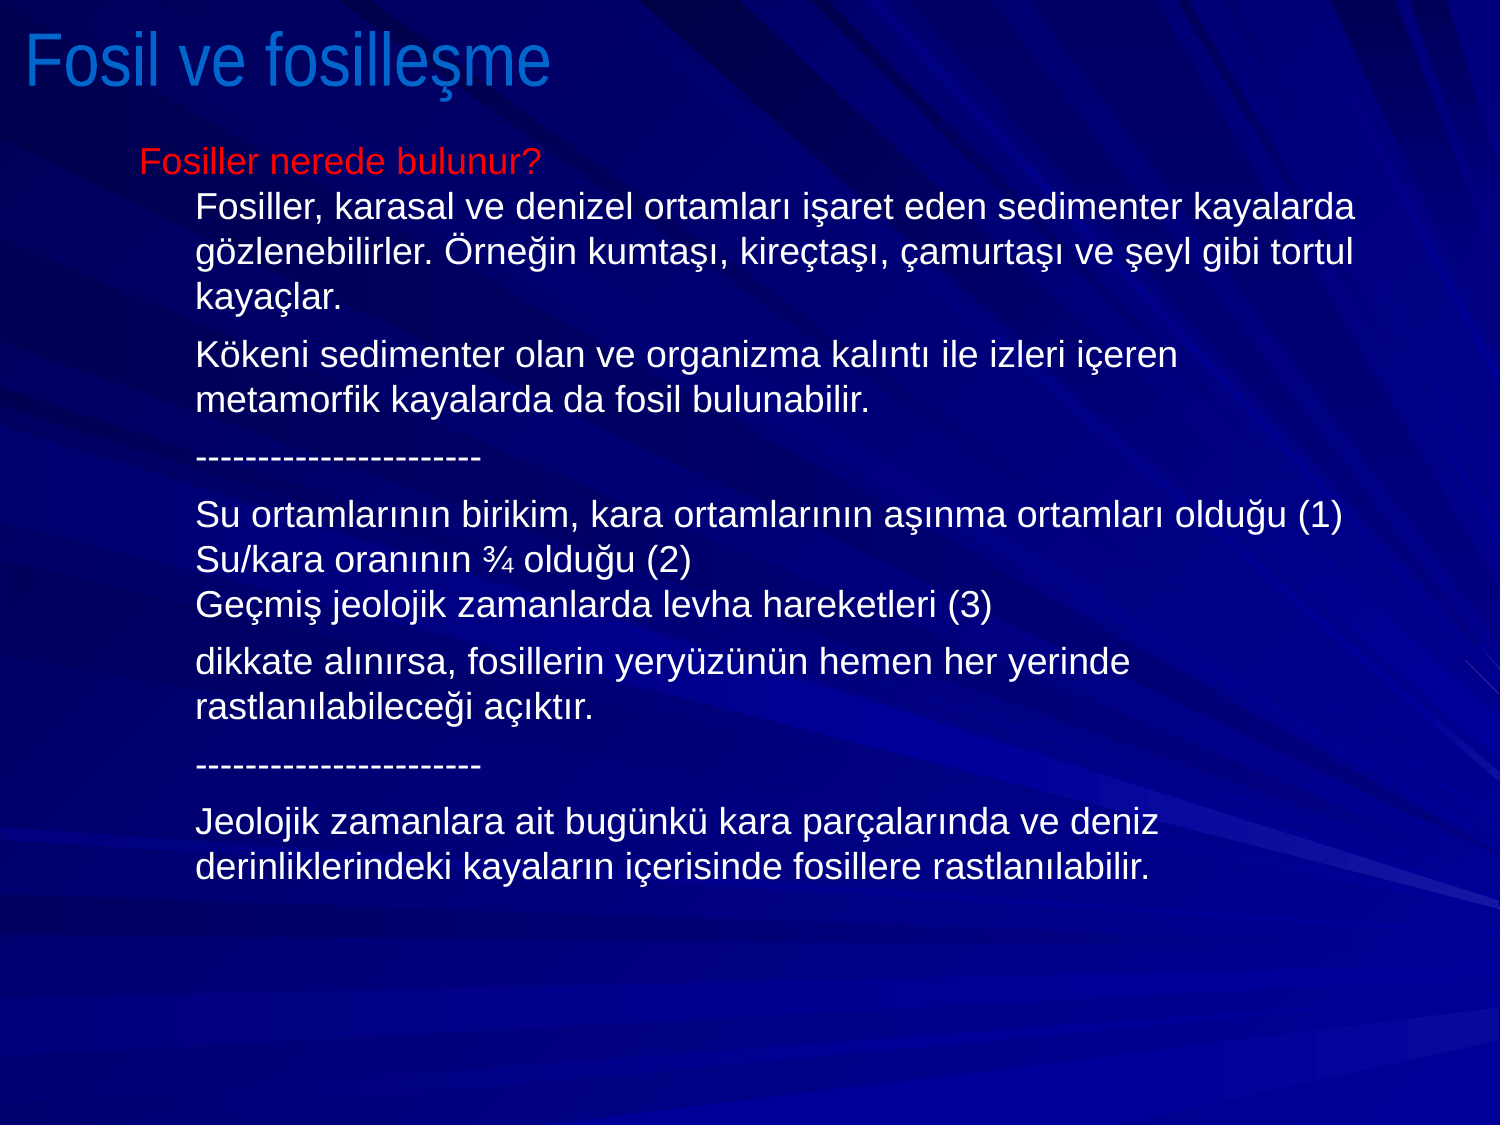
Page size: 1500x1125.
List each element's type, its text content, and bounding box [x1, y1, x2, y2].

text_box Fosiller nerede bulunur? Fosiller, karasal ve denizel ortamları işaret eden sedimenter kayalarda gözlenebilirler. Örneğin kumtaşı, kireçtaşı, çamurtaşı ve şeyl gibi tortul kayaçlar. Kökeni sedimenter olan ve organizma kalıntı ile izleri içeren metamorfik kayalarda da fosil bulunabilir. ----------------------- Su ortamlarının birikim, kara ortamlarının aşınma ortamları olduğu (1) Su/kara oranının ¾ olduğu (2) Geçmiş jeolojik zamanlarda levha hareketleri (3) dikkate alınırsa, fosillerin yeryüzünün hemen her yerinde rastlanılabileceği açıktır. ----------------------- Jeolojik zamanlara ait bugünkü kara parçalarında ve deniz derinliklerindeki kayaların içerisinde fosillere rastlanılabilir. [123, 72, 1376, 1068]
